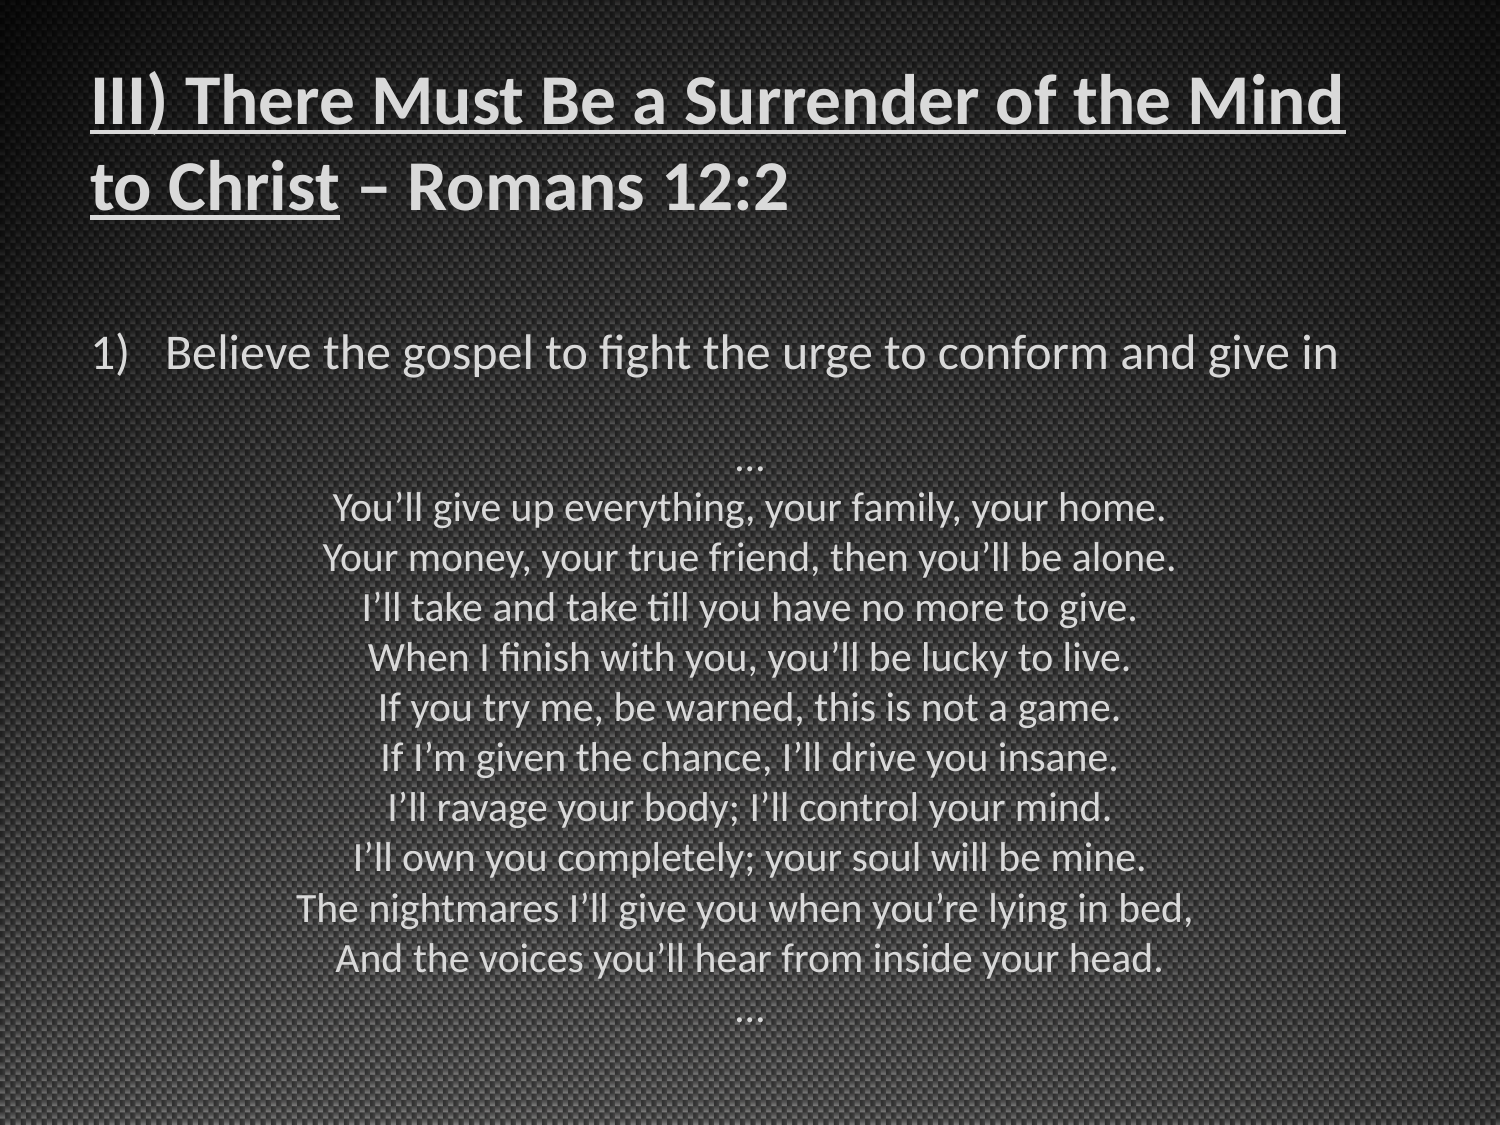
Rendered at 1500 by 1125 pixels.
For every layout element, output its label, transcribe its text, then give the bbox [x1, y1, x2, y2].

title III) There Must Be a Surrender of the Mind to Christ – Romans 12:2 [75, 45, 1425, 233]
picture [0, 0, 1500, 1125]
list Believe the gospel to fight the urge to conform and give in … You’ll give up everything, your family, your home. Your money, your true friend, then you’ll be alone. I’ll take and take till you have no more to give. When I finish with you, you’ll be lucky to live. If you try me, be warned, this is not a game. If I’m given the chance, I’ll drive you insane. I’ll ravage your body; I’ll control your mind. I’ll own you completely; your soul will be mine. The nightmares I’ll give you when you’re lying in bed, And the voices you’ll hear from inside your head. … [75, 299, 1425, 1125]
